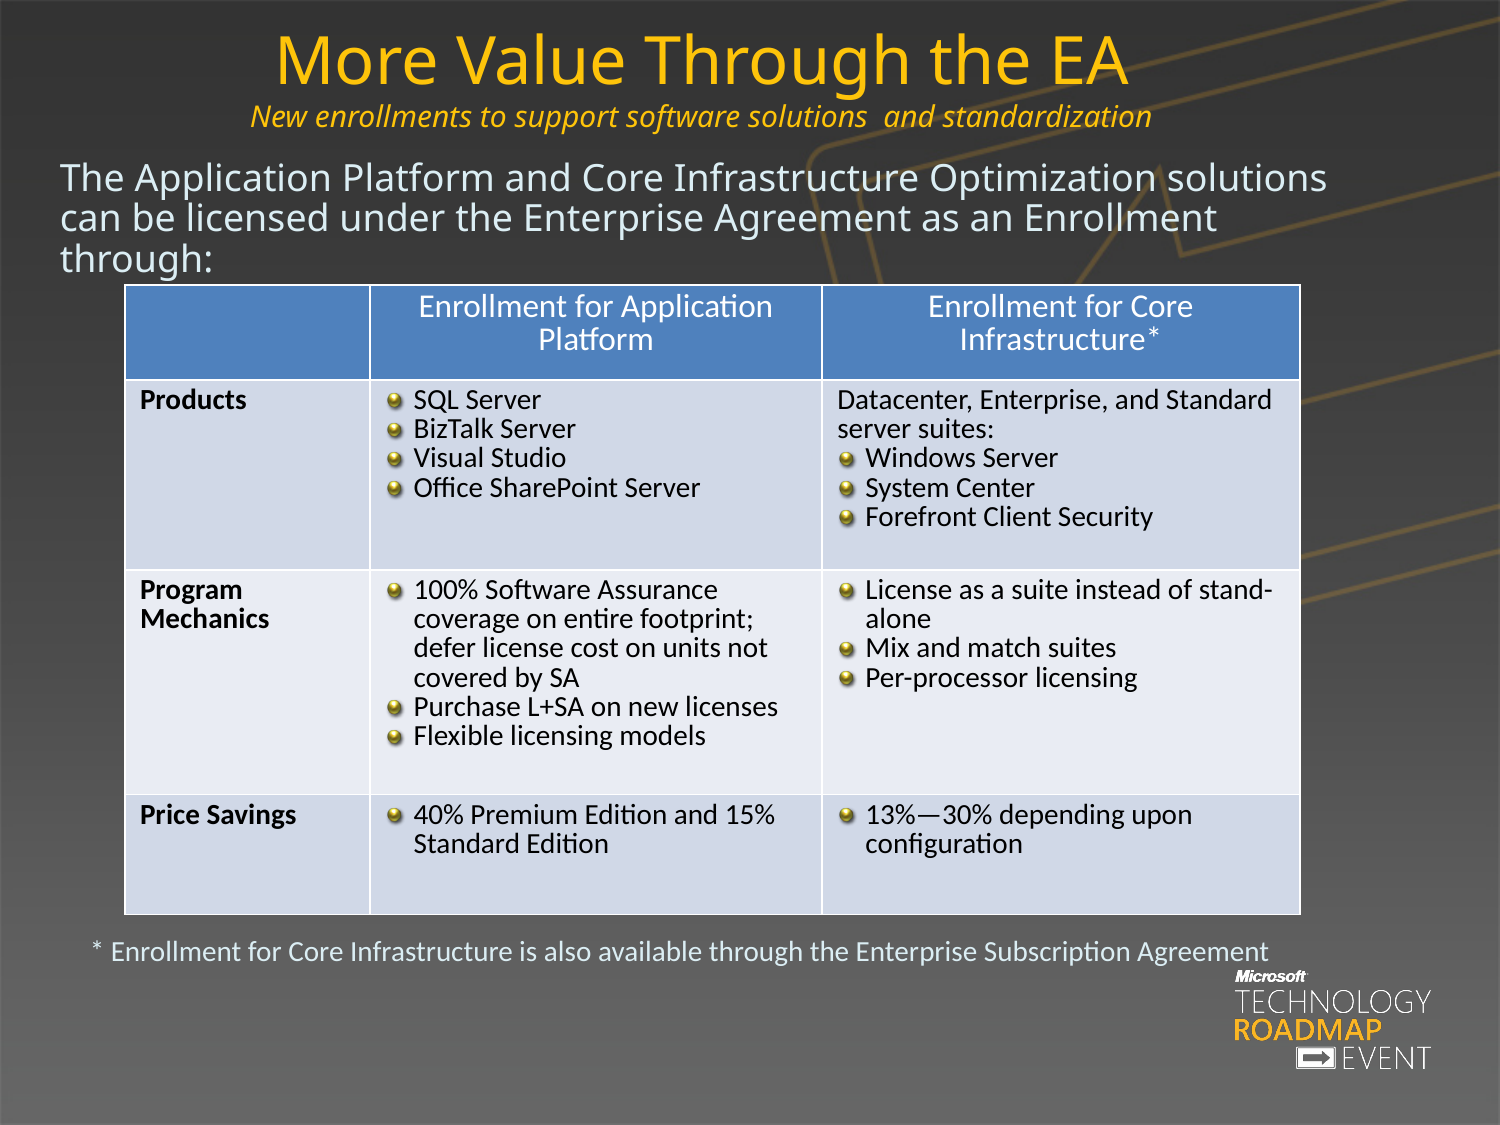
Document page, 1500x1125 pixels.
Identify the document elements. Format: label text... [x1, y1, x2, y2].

table_cell Price Savings [126, 795, 369, 914]
table_header [126, 286, 369, 379]
table_cell 40% Premium Edition and 15% Standard Edition [371, 795, 821, 914]
table_header Enrollment for Application Platform [371, 286, 821, 379]
text_box * Enrollment for Core Infrastructure is also available through the Enterprise Subscription Agreement [75, 924, 1463, 975]
table_cell Datacenter, Enterprise, and Standard server suites: Windows Server System Center Forefront Client Security [823, 381, 1299, 569]
table_cell 100% Software Assurance coverage on entire footprint; defer license cost on units not covered by SA Purchase L+SA on new licenses Flexible licensing models [371, 571, 821, 794]
text_box The Application Platform and Core Infrastructure Optimization solutions can be licensed under the Enterprise Agreement as an Enrollment through: [44, 151, 1381, 288]
table_cell Products [126, 381, 369, 569]
picture [0, 0, 1500, 1125]
title More Value Through the EA New enrollments to support software solutions and standardization [13, 9, 1391, 142]
table_cell SQL Server BizTalk Server Visual Studio Office SharePoint Server [371, 381, 821, 569]
table_cell License as a suite instead of stand-alone Mix and match suites Per-processor licensing [823, 571, 1299, 794]
table_cell Program Mechanics [126, 571, 369, 794]
table_header Enrollment for Core Infrastructure* [823, 286, 1299, 379]
table_cell 13%—30% depending upon configuration [823, 795, 1299, 914]
